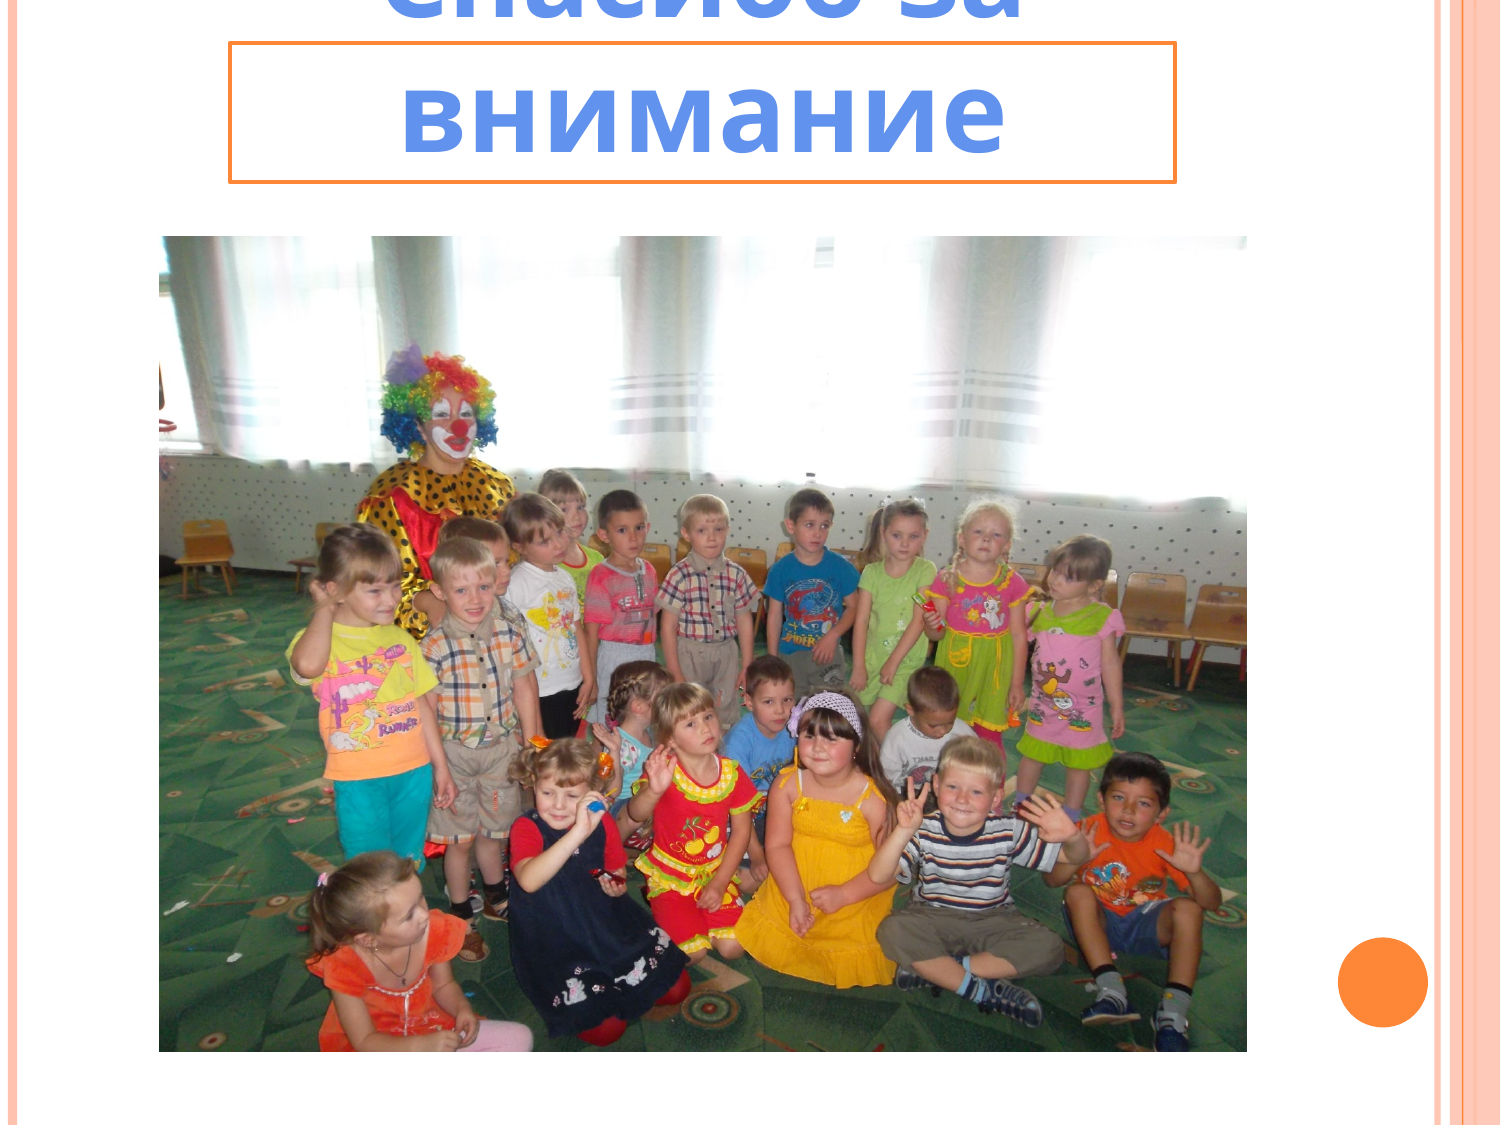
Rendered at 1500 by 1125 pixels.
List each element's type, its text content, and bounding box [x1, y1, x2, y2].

title Спасибо за внимание [228, 41, 1177, 184]
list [159, 235, 1247, 1052]
